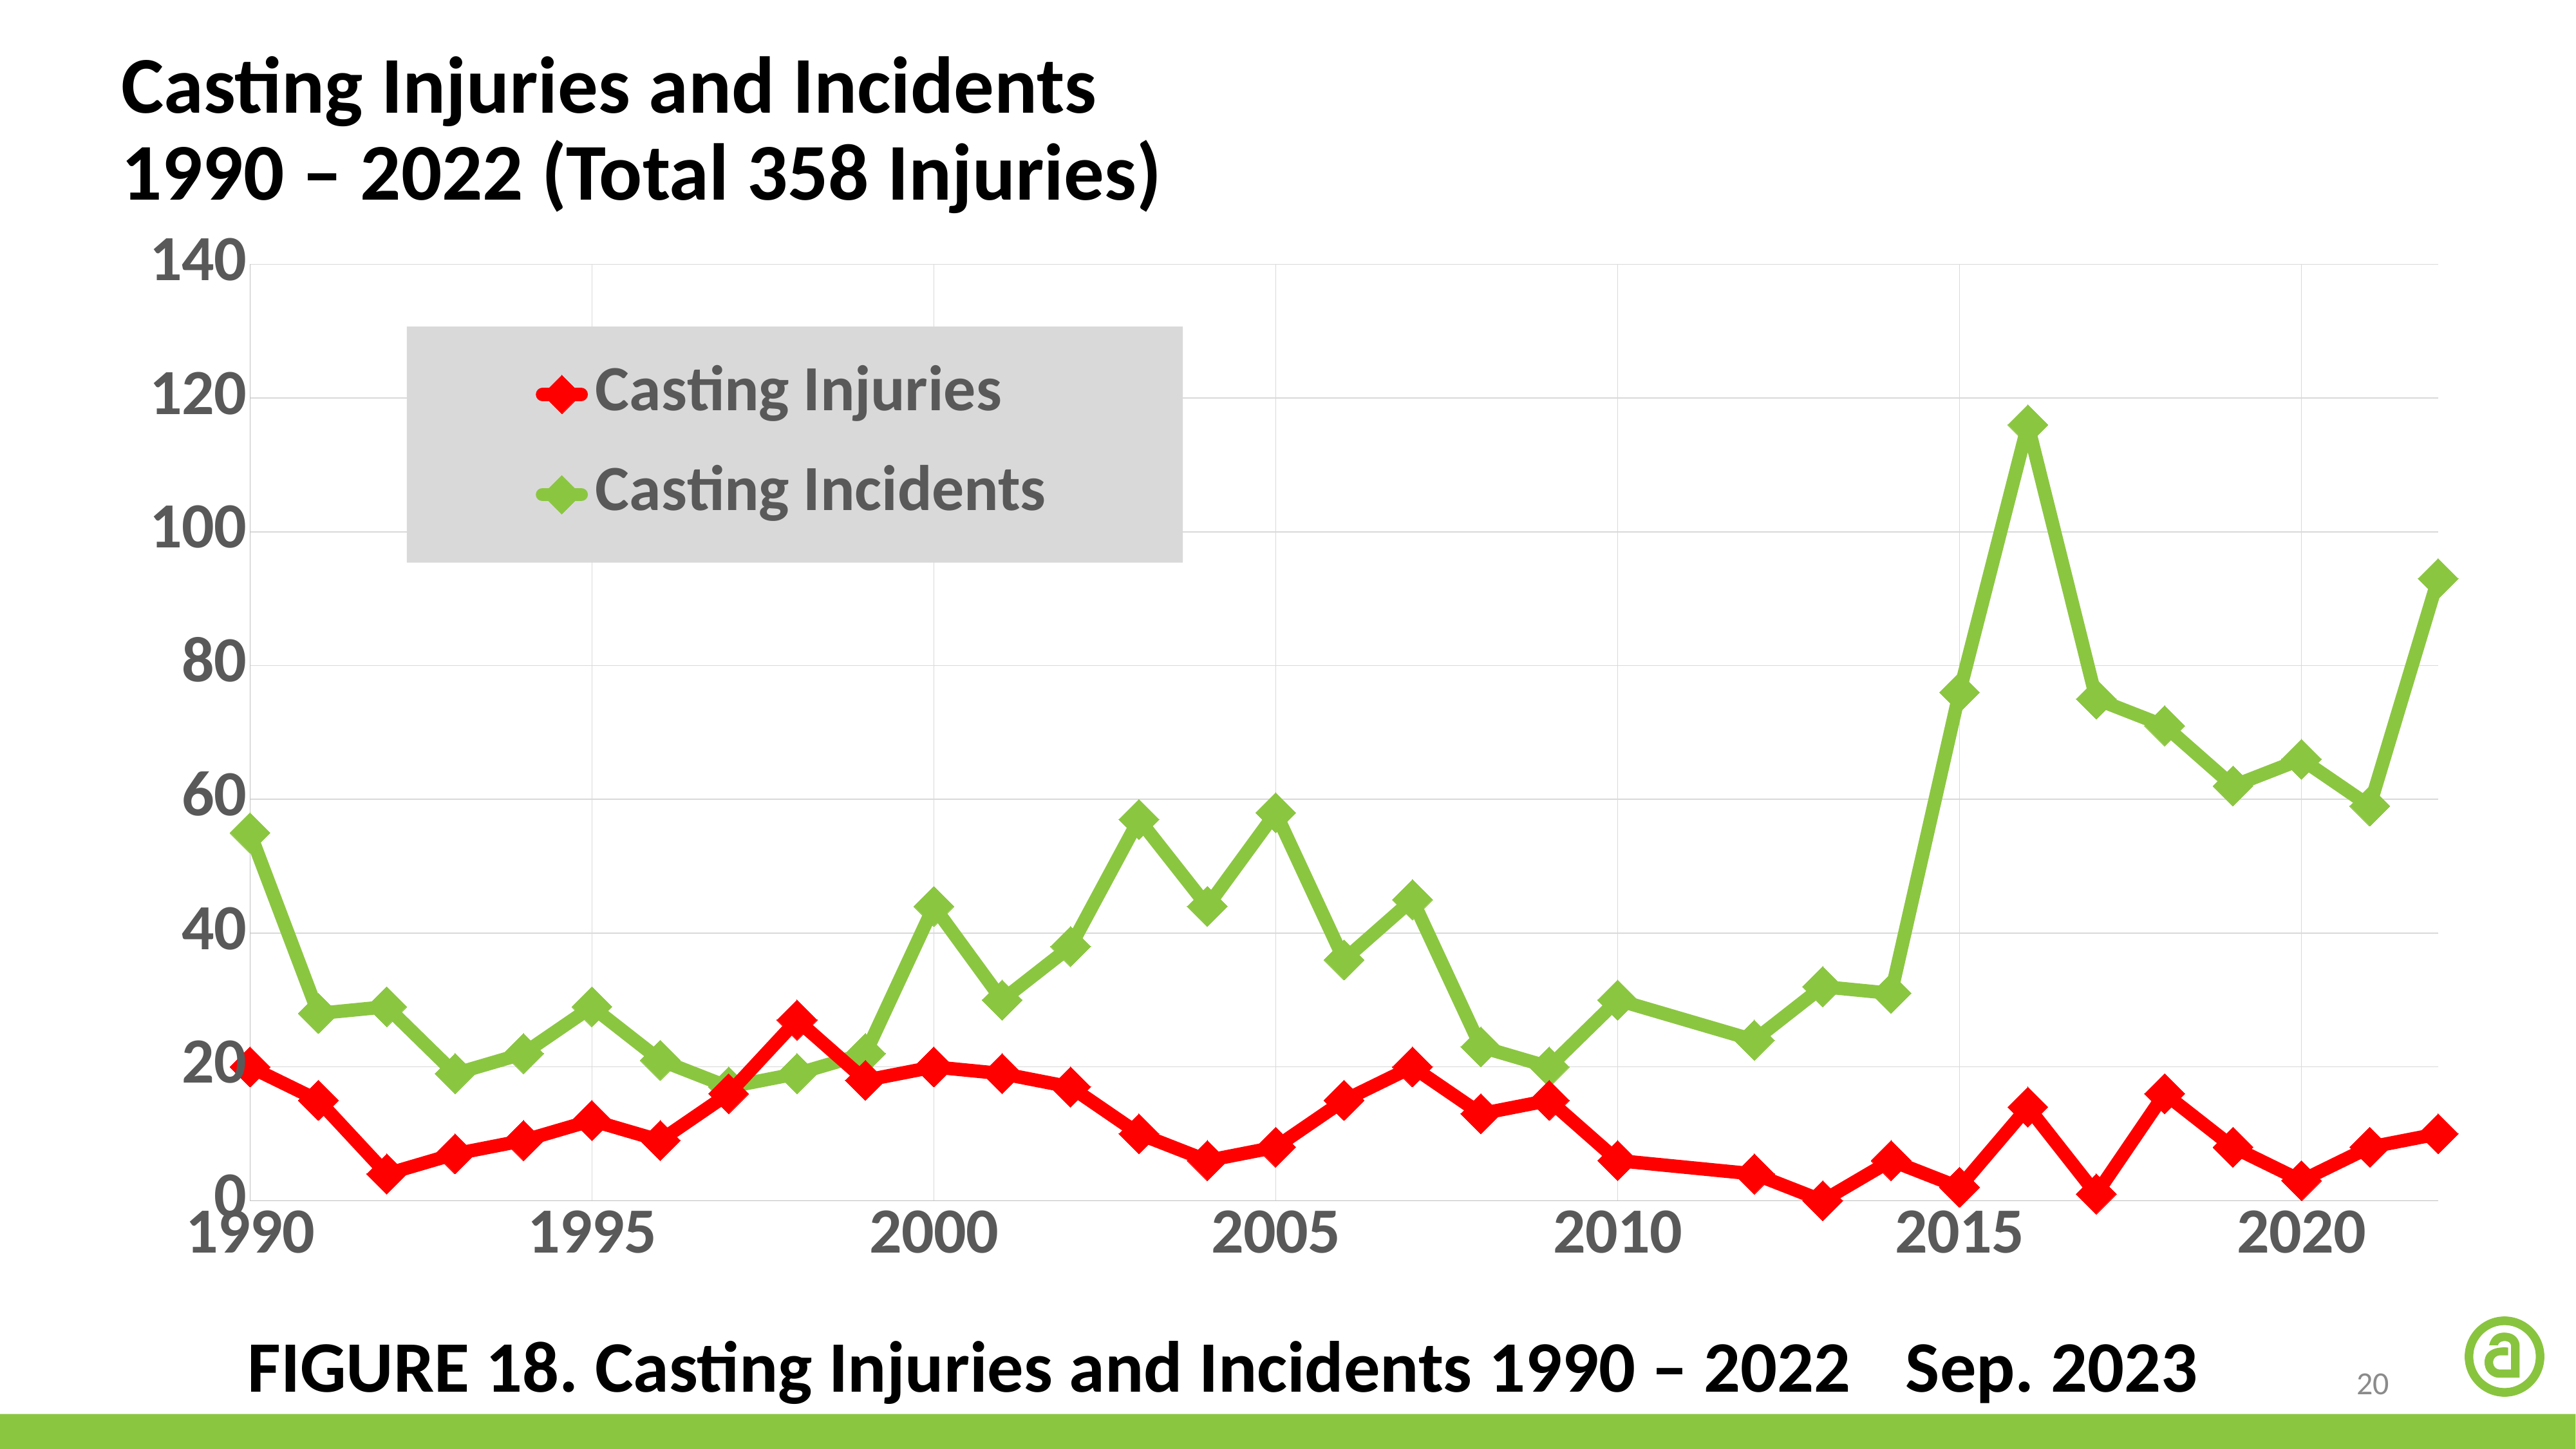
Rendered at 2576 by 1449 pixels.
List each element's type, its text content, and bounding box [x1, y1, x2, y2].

list Casting Injuries and Incidents 1990 – 2022 (Total 358 Injuries) [111, 39, 1928, 173]
picture [2460, 1312, 2549, 1401]
chart [73, 228, 2515, 1308]
text_box FIGURE 18. Casting Injuries and Incidents 1990 – 2022 Sep. 2023 [238, 1324, 2484, 1449]
